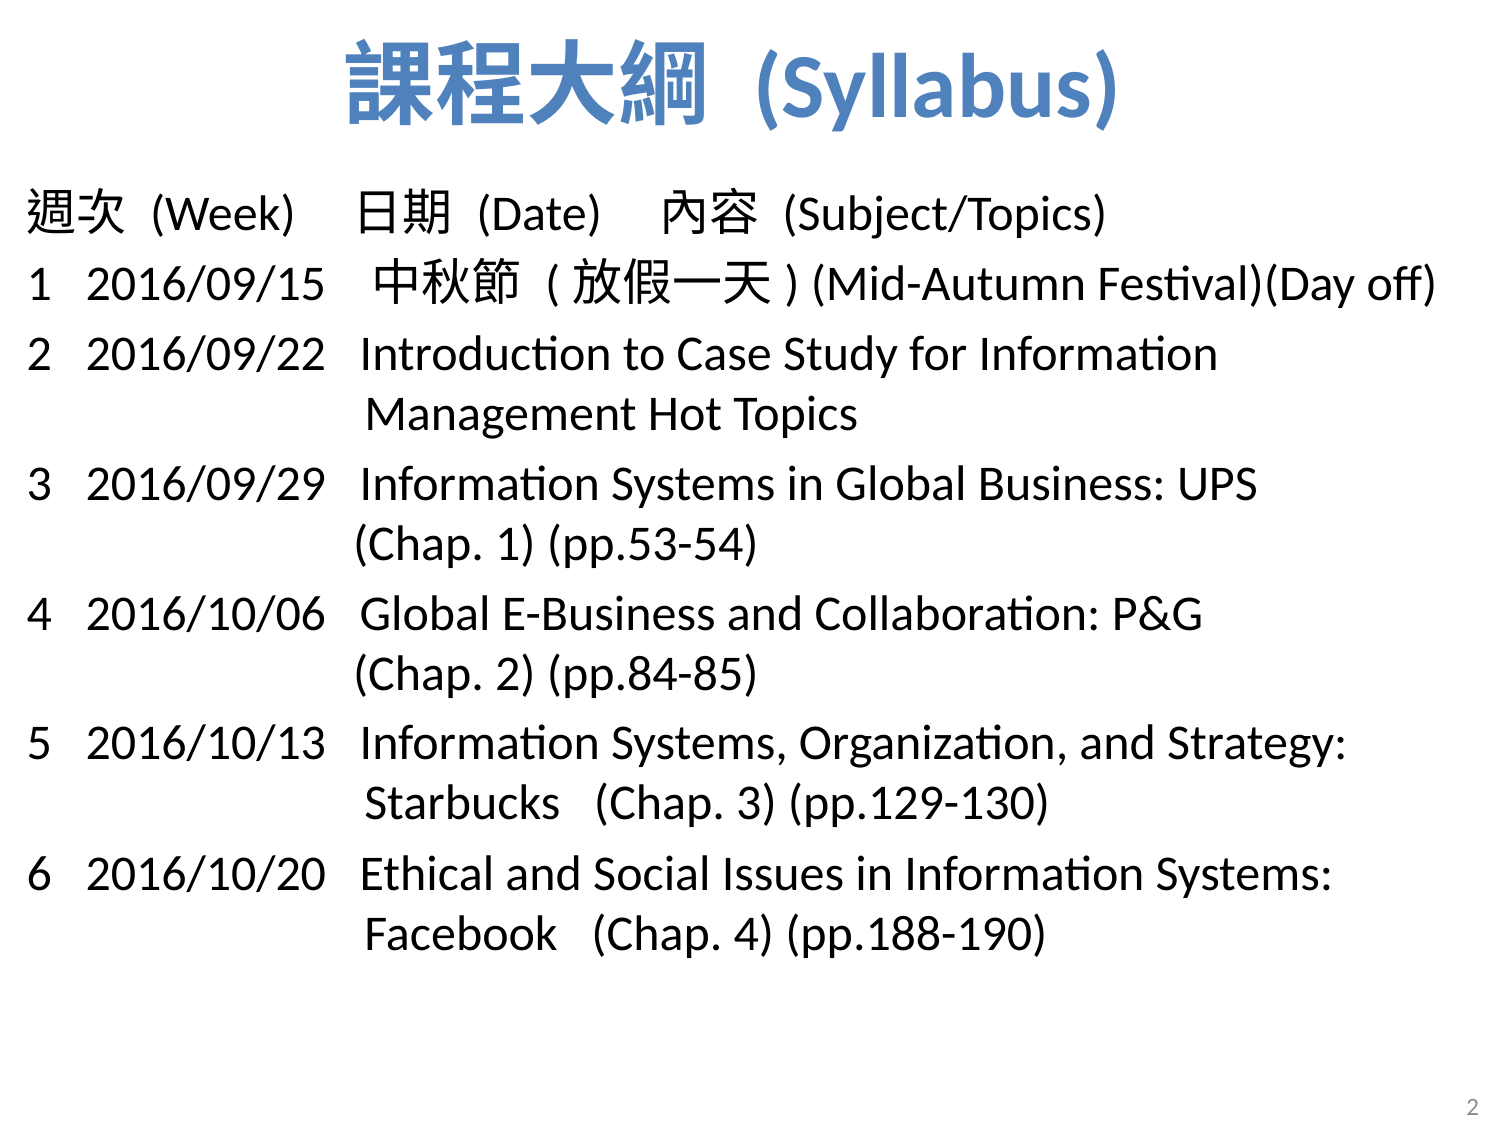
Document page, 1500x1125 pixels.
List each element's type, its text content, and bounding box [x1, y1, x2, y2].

text_box 課程大綱 (Syllabus) [64, 18, 1400, 144]
list 週次 (Week) 日期 (Date) 內容 (Subject/Topics) 1 2016/09/15 中秋節 (放假一天) (Mid-Autumn Festival)(Day off) 2 2016/09/22 Introduction to Case Study for Information Management Hot Topics 3 2016/09/29 Information Systems in Global Business: UPS (Chap. 1) (pp.53-54) 4 2016/10/06 Global E-Business and Collaboration: P&G (Chap. 2) (pp.84-85) 5 2016/10/13 Information Systems, Organization, and Strategy: Starbucks (Chap. 3) (pp.129-130) 6 2016/10/20 Ethical and Social Issues in Information Systems: Facebook (Chap. 4) (pp.188-190) [11, 172, 1483, 1094]
slide_number 2 [1387, 1082, 1495, 1125]
